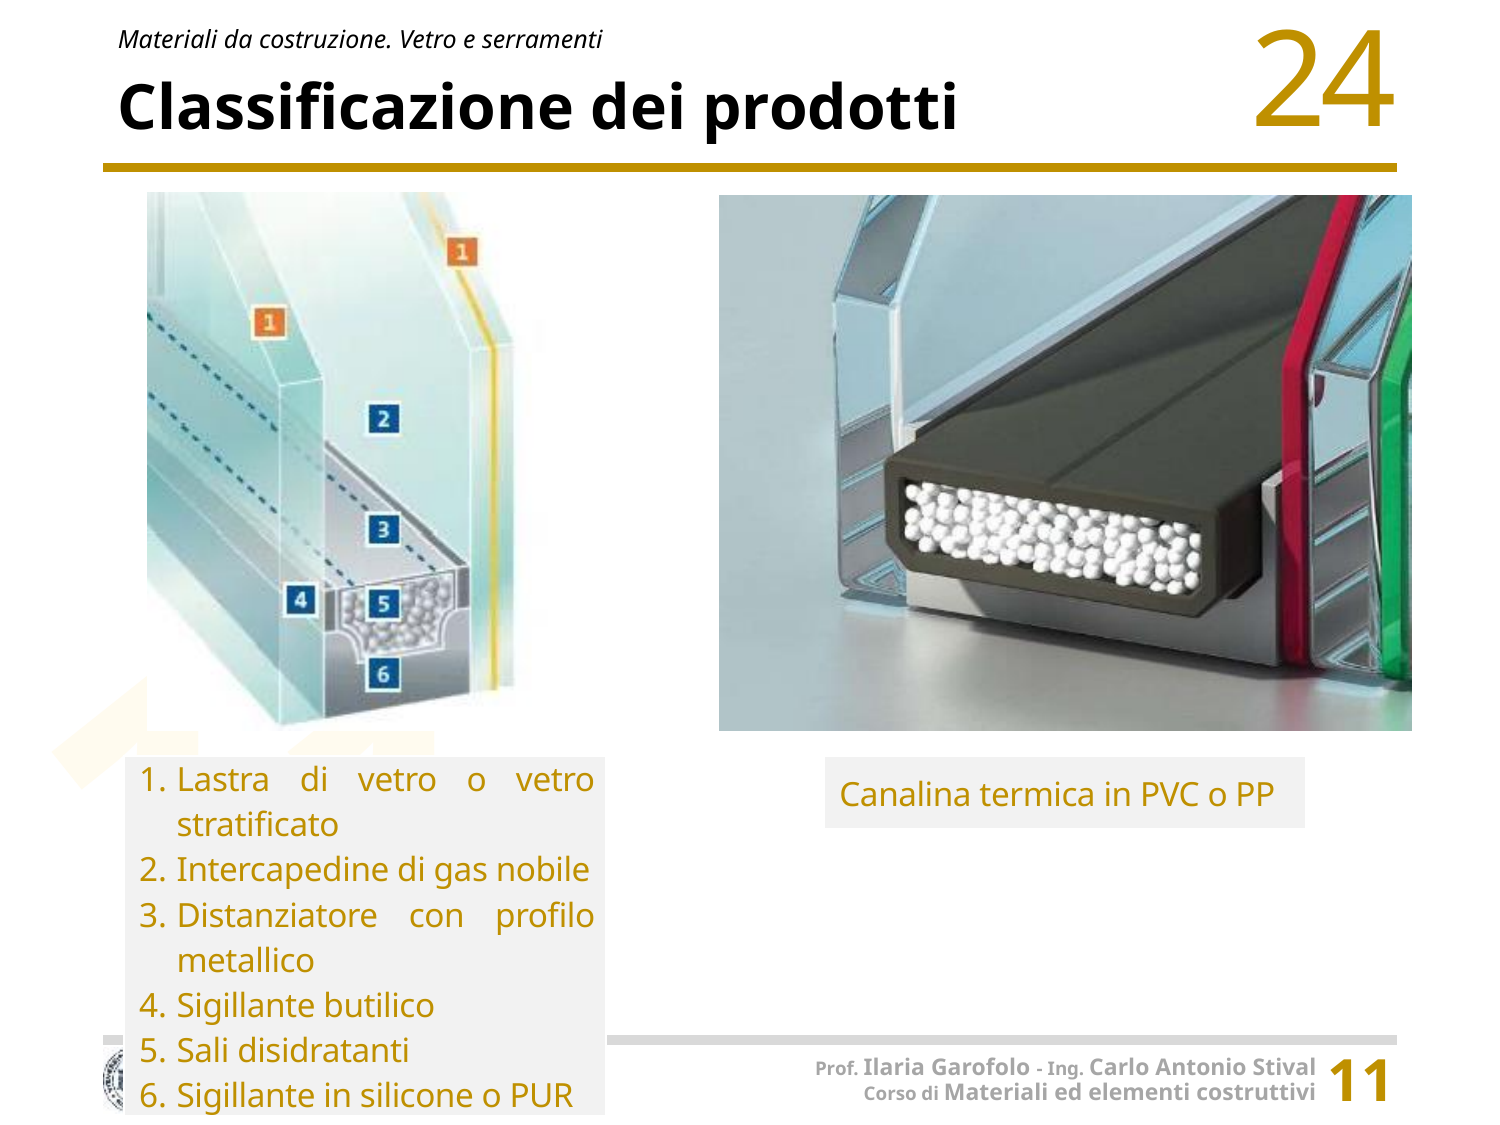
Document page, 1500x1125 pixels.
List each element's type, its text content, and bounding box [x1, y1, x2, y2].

title Classificazione dei prodotti [103, 59, 1183, 168]
table_header Lastra di vetro o vetro stratificato Intercapedine di gas nobile Distanziatore con profilo metallico Sigillante butilico Sali disidratanti Sigillante in silicone o PUR [125, 757, 605, 1115]
picture [718, 195, 1412, 731]
table_header Canalina termica in PVC o PP [825, 757, 1305, 828]
picture [147, 192, 548, 731]
picture [103, 1047, 123, 1114]
